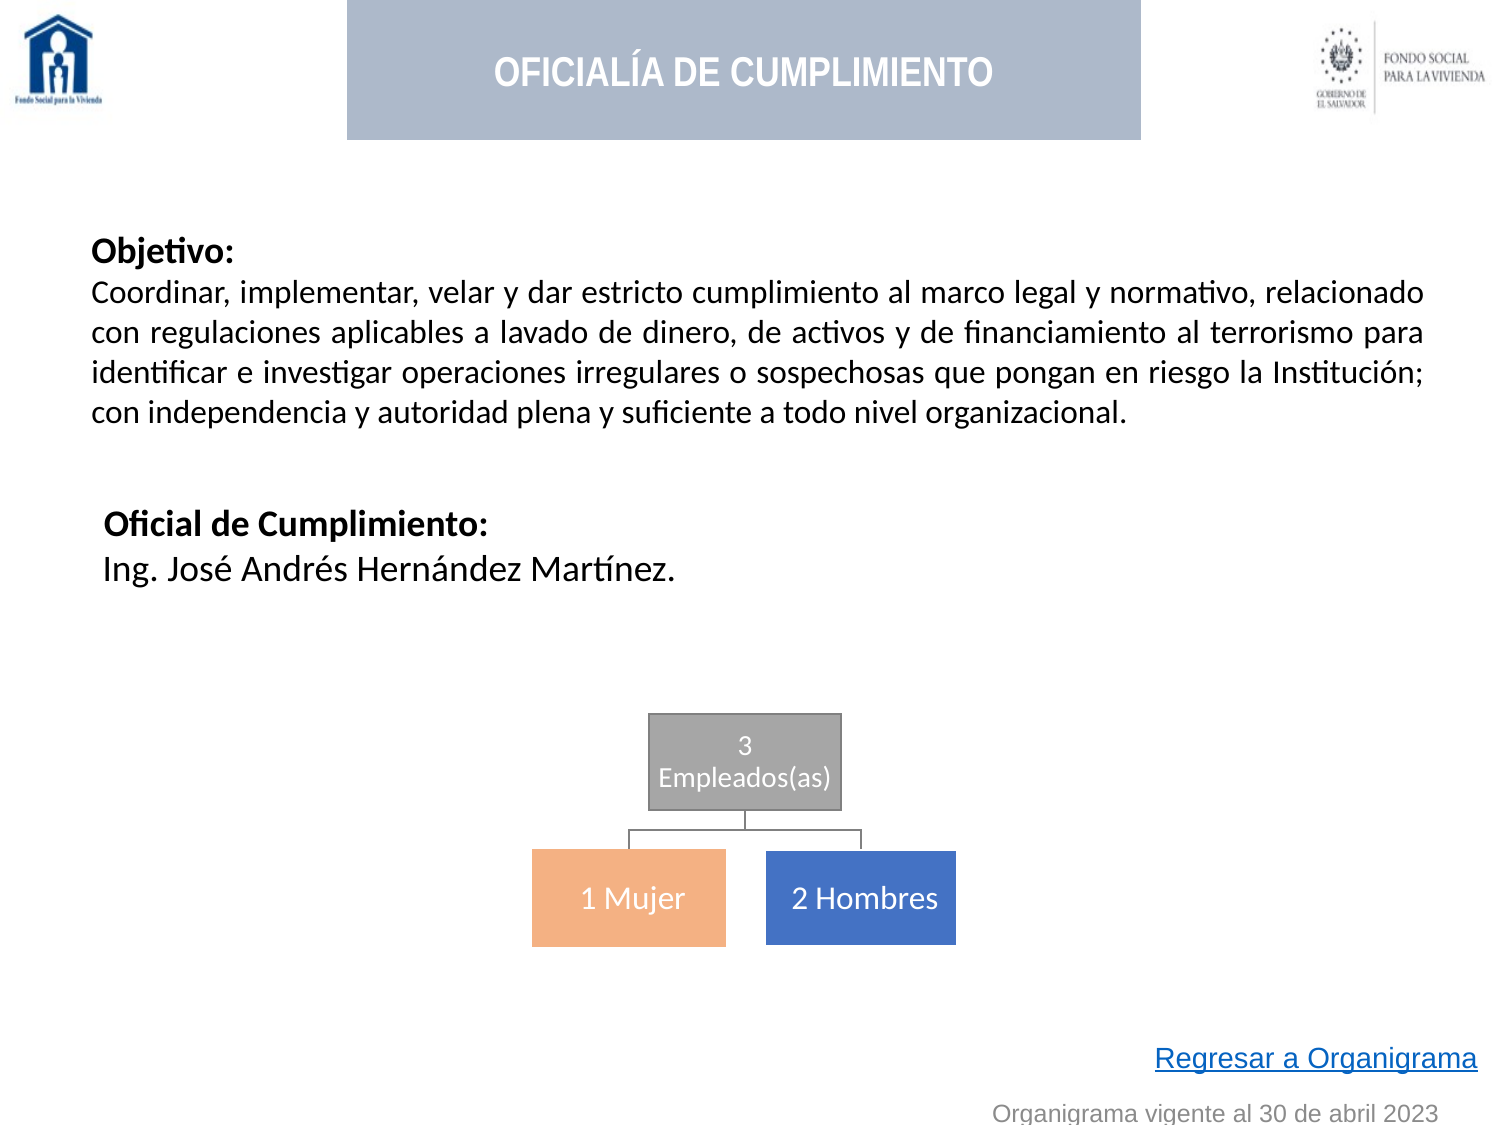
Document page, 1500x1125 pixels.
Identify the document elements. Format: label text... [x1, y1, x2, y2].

text_box OFICIALÍA DE CUMPLIMIENTO [347, 0, 1141, 140]
text_box Regresar a Organigrama [1139, 1031, 1500, 1082]
picture [0, 0, 1500, 1125]
footer Organigrama vigente al 30 de abril 2023 [915, 1082, 1500, 1125]
text_box Objetivo: Coordinar, implementar, velar y dar estricto cumplimiento al marco legal y normativo, relacionado con regulaciones aplicables a lavado de dinero, de activos y de financiamiento al terrorismo para identificar e investigar operaciones irregulares o sospechosas que pongan en riesgo la Institución; con independencia y autoridad plena y suficiente a todo nivel organizacional. [76, 218, 1442, 438]
text_box Oficial de Cumplimiento: Ing. José Andrés Hernández Martínez. [29, 491, 750, 597]
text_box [498, 714, 993, 947]
